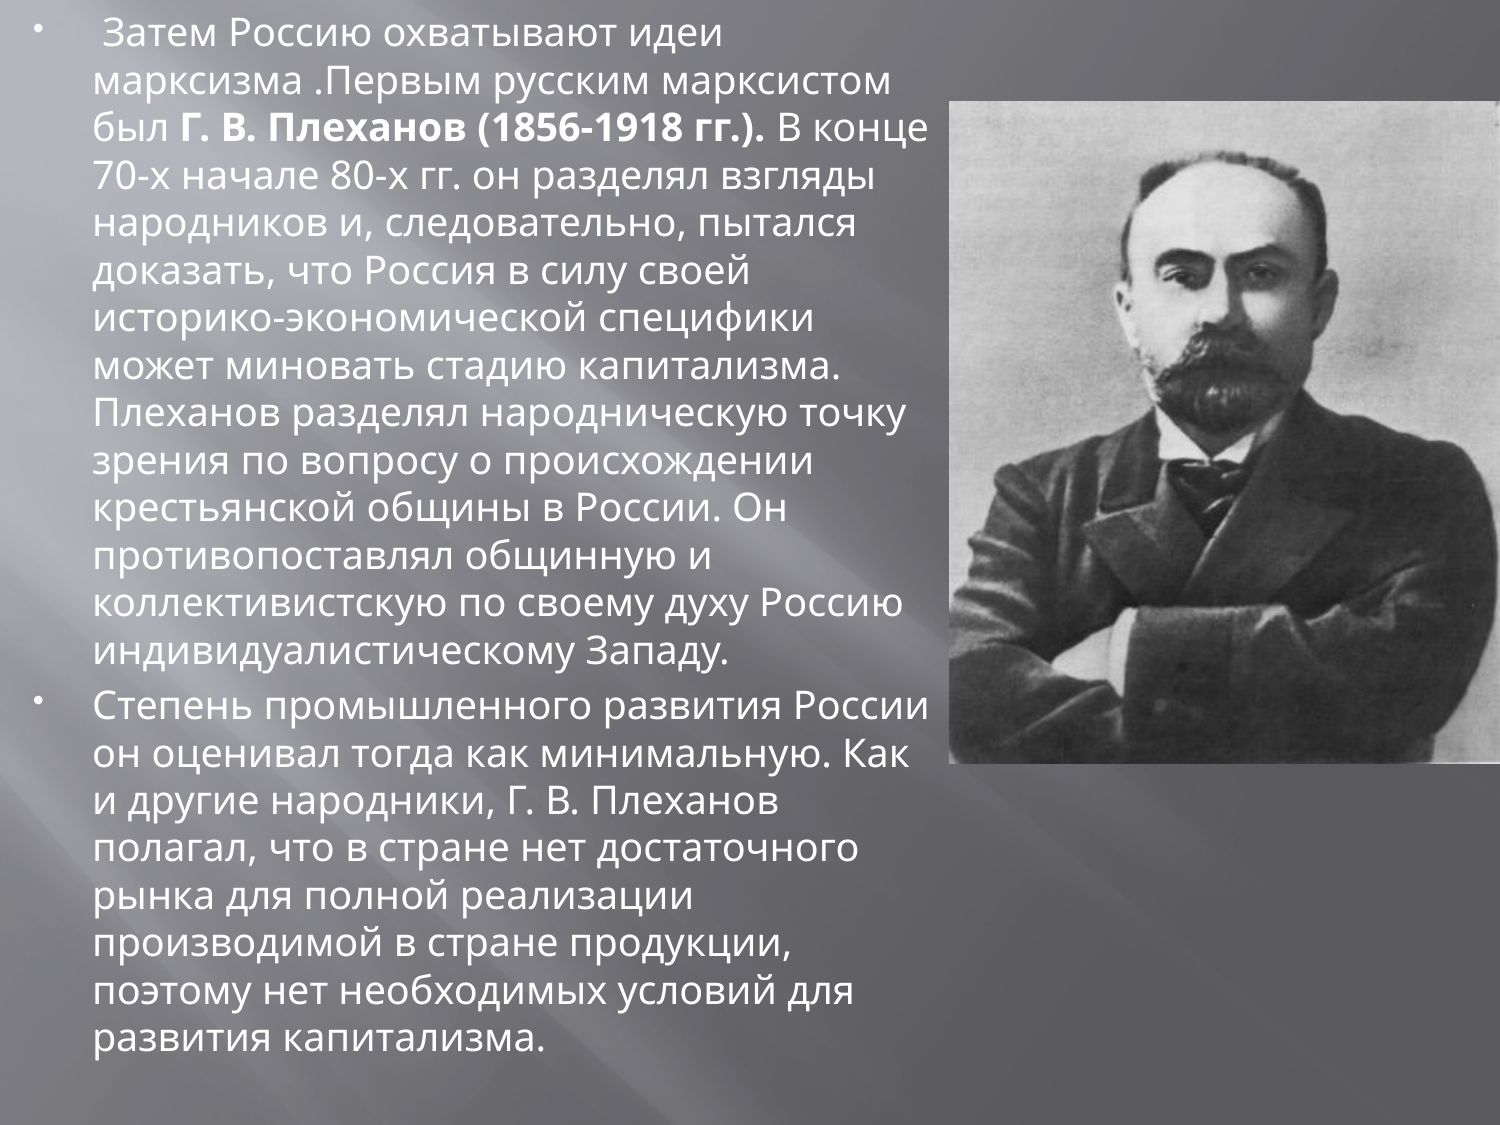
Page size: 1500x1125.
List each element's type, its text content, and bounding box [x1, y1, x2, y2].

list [949, 101, 1500, 764]
list Затем Россию охватывают идеи марксизма .Первым русским марксистом был Г. В. Плеханов (1856-1918 гг.). В конце 70-х начале 80-х гг. он разделял взгляды народников и, следовательно, пытался доказать, что Россия в силу своей историко-экономической специфики может миновать стадию капитализма. Плеханов разделял народническую точку зрения по вопросу о происхождении крестьянской общины в России. Он противопоставлял общинную и коллективистскую по своему духу Россию индивидуалистическому Западу. Степень промышленного развития России он оценивал тогда как минимальную. Как и другие народники, Г. В. Плеханов полагал, что в стране нет достаточного рынка для полной реализации производимой в стране продукции, поэтому нет необходимых условий для развития капитализма. [0, 0, 951, 1125]
